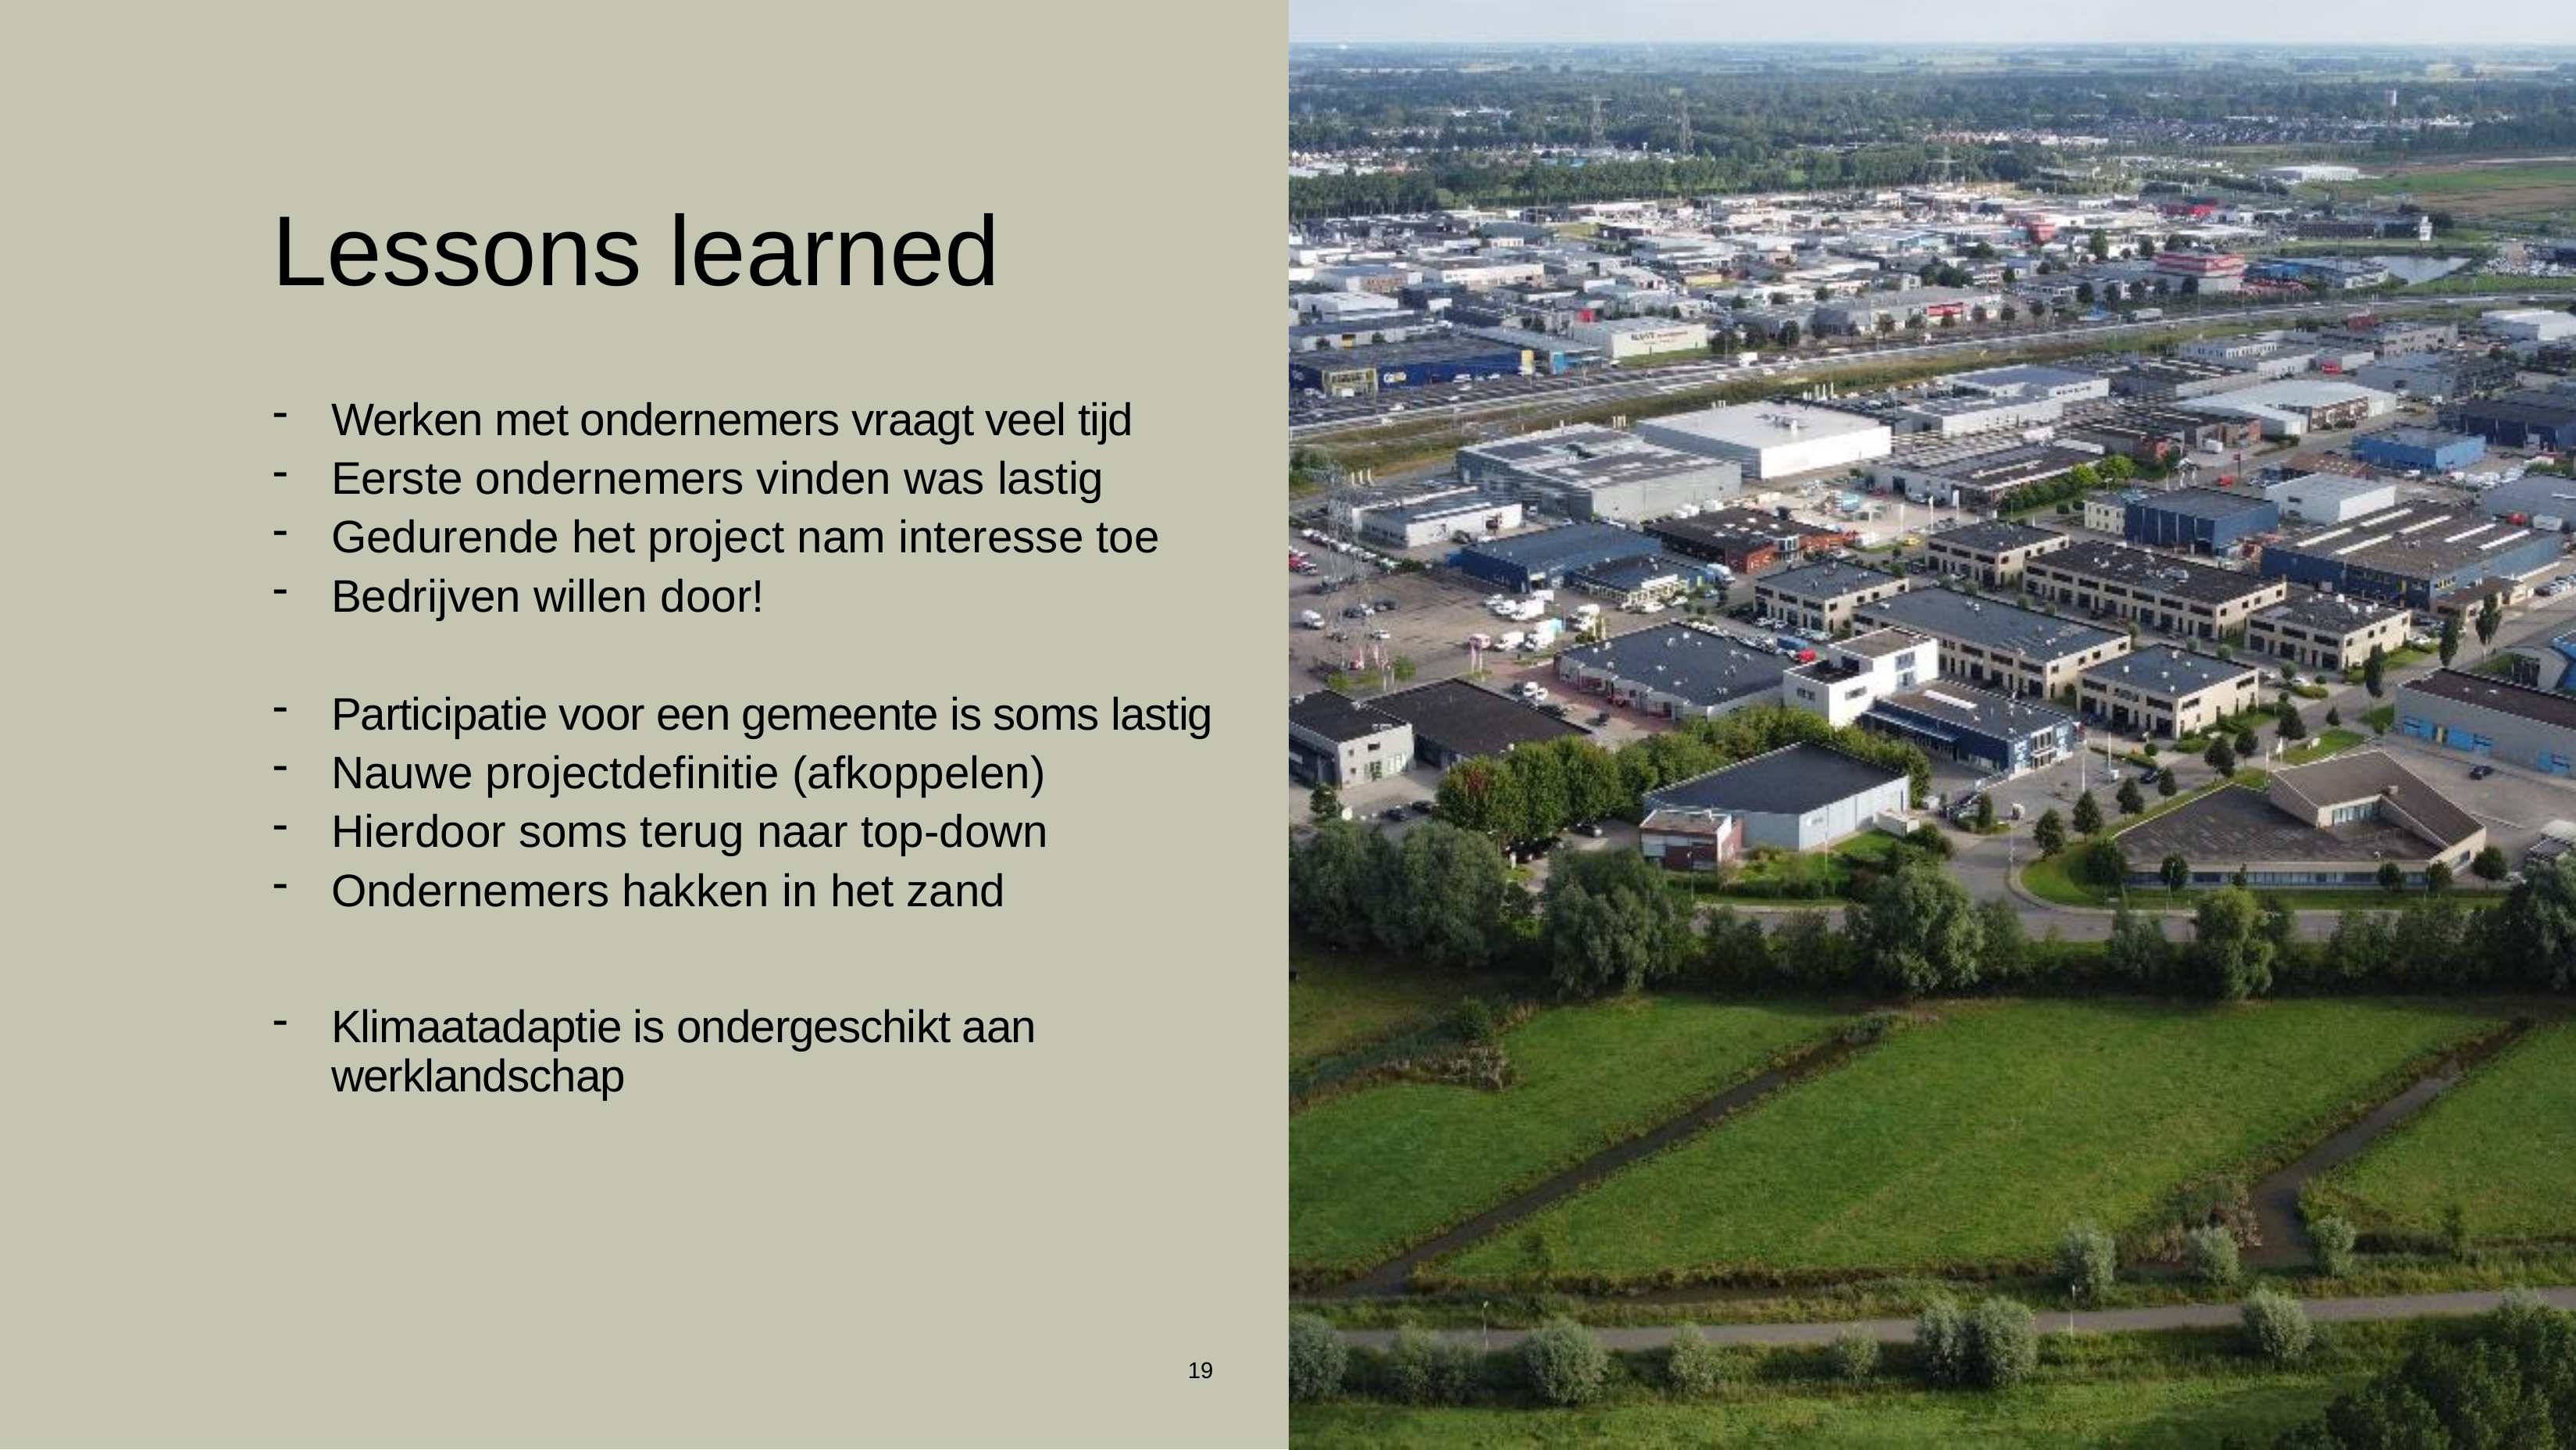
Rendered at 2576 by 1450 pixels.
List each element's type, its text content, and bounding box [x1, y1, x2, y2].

picture [1288, 0, 2576, 1450]
title Lessons learned [272, 186, 1214, 307]
slide_number 19 [1069, 1355, 1214, 1386]
list Werken met ondernemers vraagt veel tijd Eerste ondernemers vinden was lastig Gedurende het project nam interesse toe Bedrijven willen door! Participatie voor een gemeente is soms lastig Nauwe projectdefinitie (afkoppelen) Hierdoor soms terug naar top-down Ondernemers hakken in het zand Klimaatadaptie is ondergeschikt aan werklandschap [273, 396, 1214, 1233]
